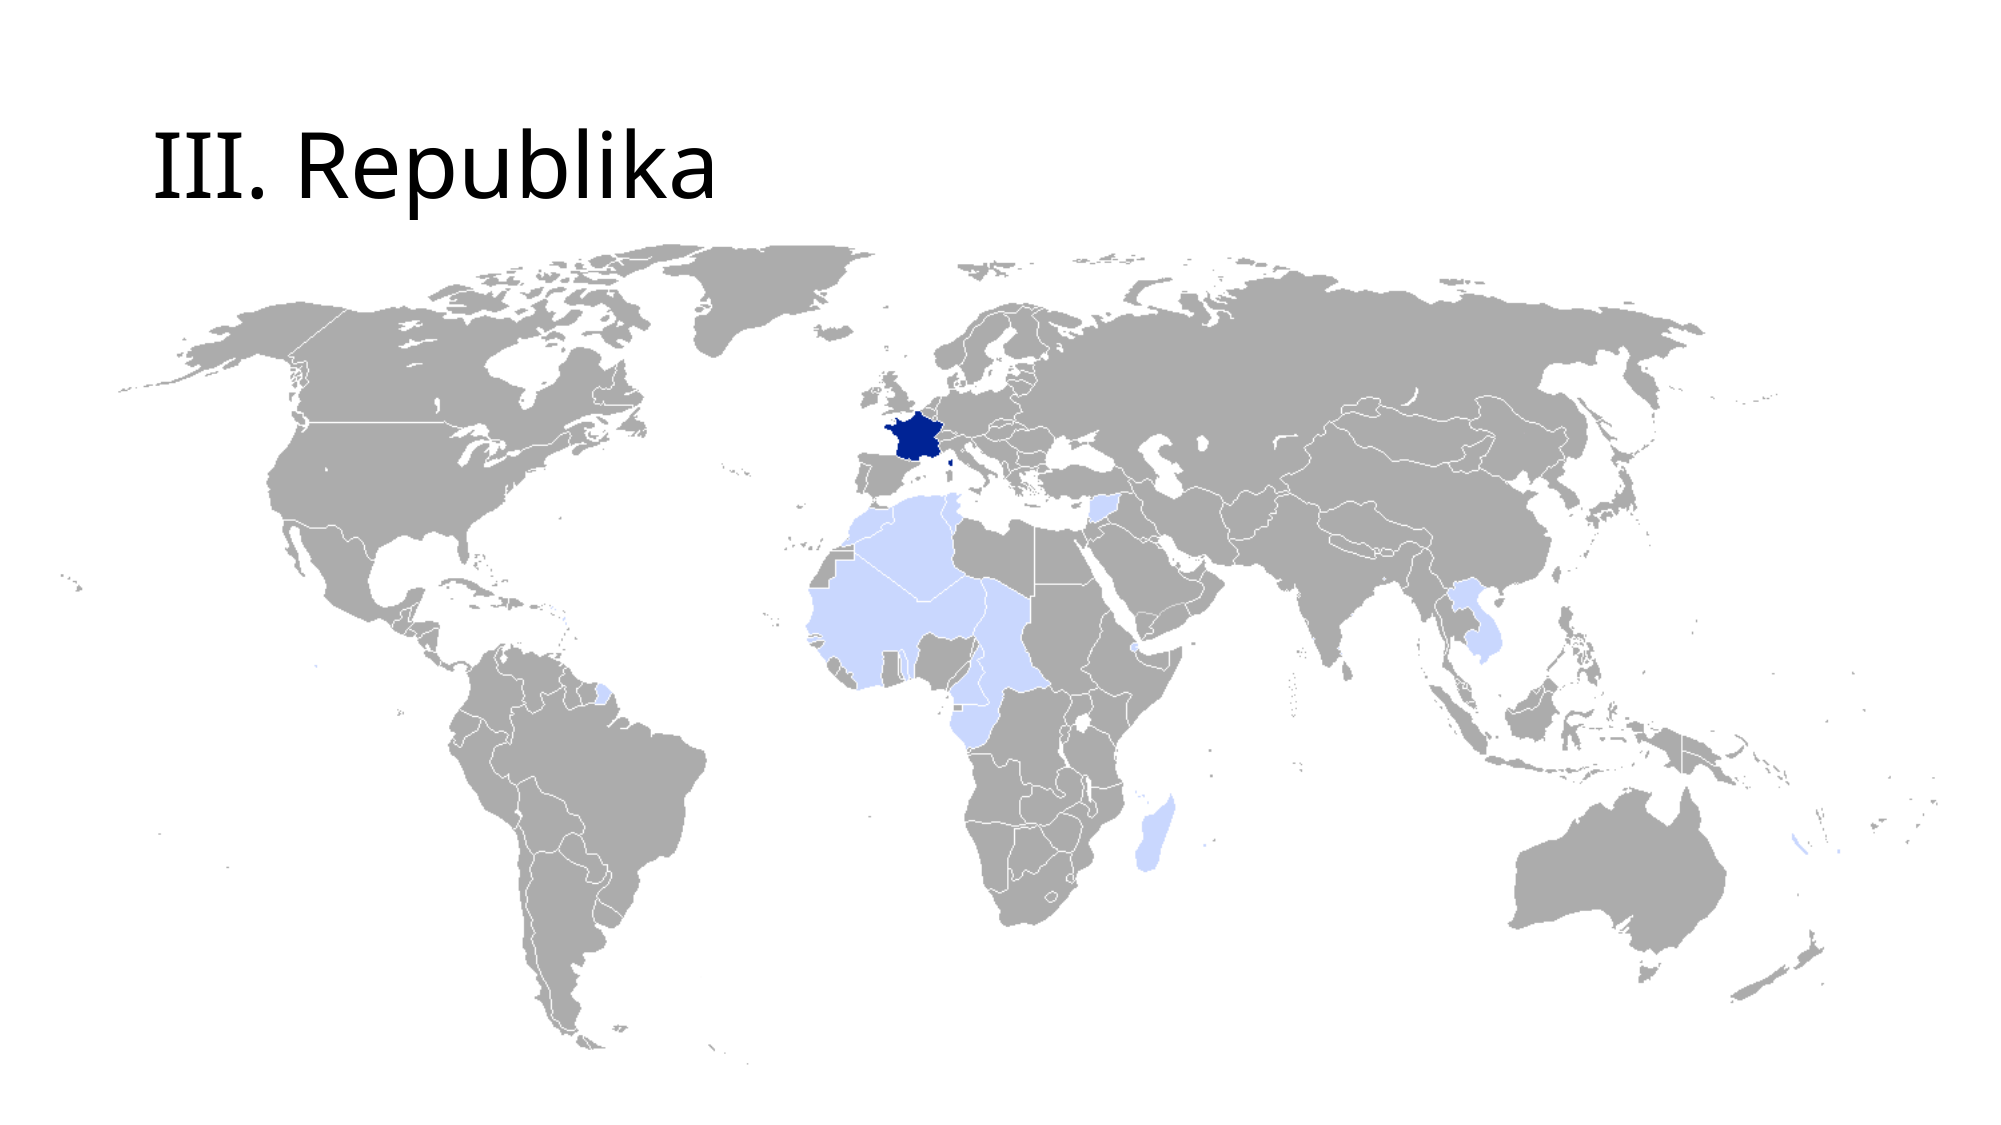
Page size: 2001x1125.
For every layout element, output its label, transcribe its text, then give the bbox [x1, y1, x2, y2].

title III. Republika [137, 59, 1863, 231]
picture [49, 231, 1951, 1066]
